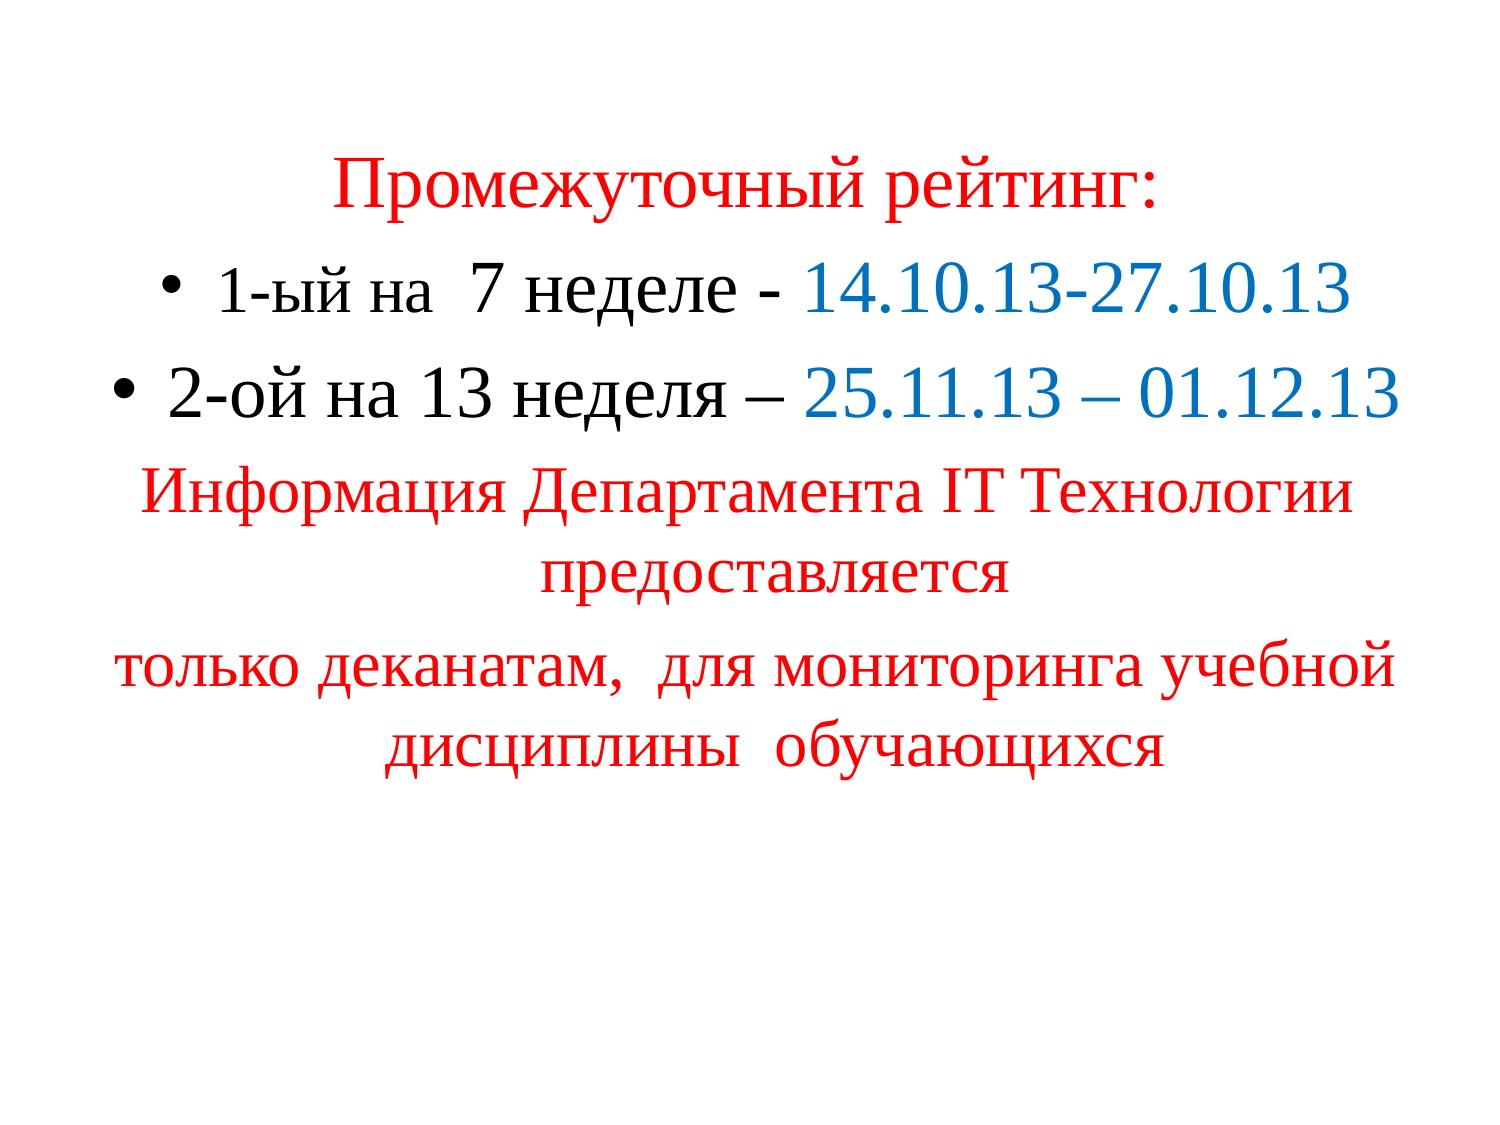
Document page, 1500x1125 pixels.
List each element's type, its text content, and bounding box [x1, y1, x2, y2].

list Промежуточный рейтинг: 1-ый на 7 неделе - 14.10.13-27.10.13 2-ой на 13 неделя – 25.11.13 – 01.12.13 Информация Департамента IT Технологии предоставляется только деканатам, для мониторинга учебной дисциплины обучающихся [53, 125, 1459, 1094]
